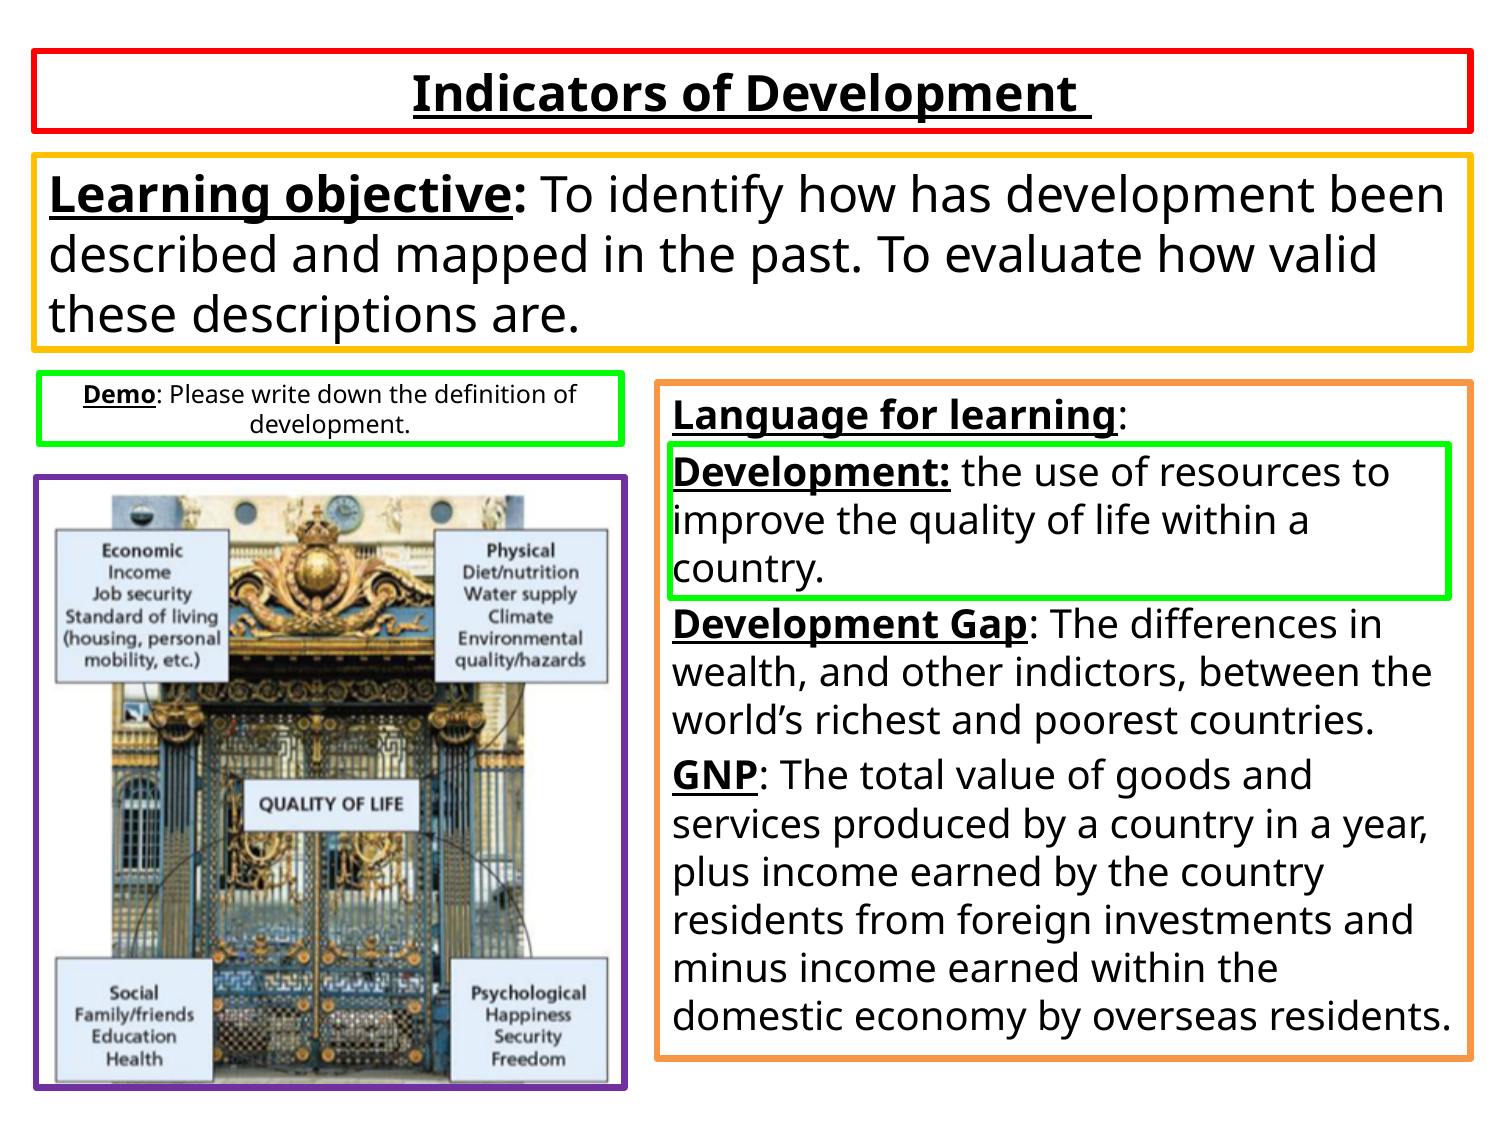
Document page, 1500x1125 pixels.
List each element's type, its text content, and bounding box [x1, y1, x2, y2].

list Language for learning: Development: the use of resources to improve the quality of life within a country. Development Gap: The differences in wealth, and other indictors, between the world’s richest and poorest countries. GNP: The total value of goods and services produced by a country in a year, plus income earned by the country residents from foreign investments and minus income earned within the domestic economy by overseas residents. [656, 382, 1471, 1059]
title Indicators of Development [34, 50, 1471, 132]
text_box Learning objective: To identify how has development been described and mapped in the past. To evaluate how valid these descriptions are. [33, 154, 1471, 350]
text_box [668, 442, 1450, 600]
text_box Demo: Please write down the definition of development. [37, 371, 624, 446]
picture [38, 479, 622, 1085]
